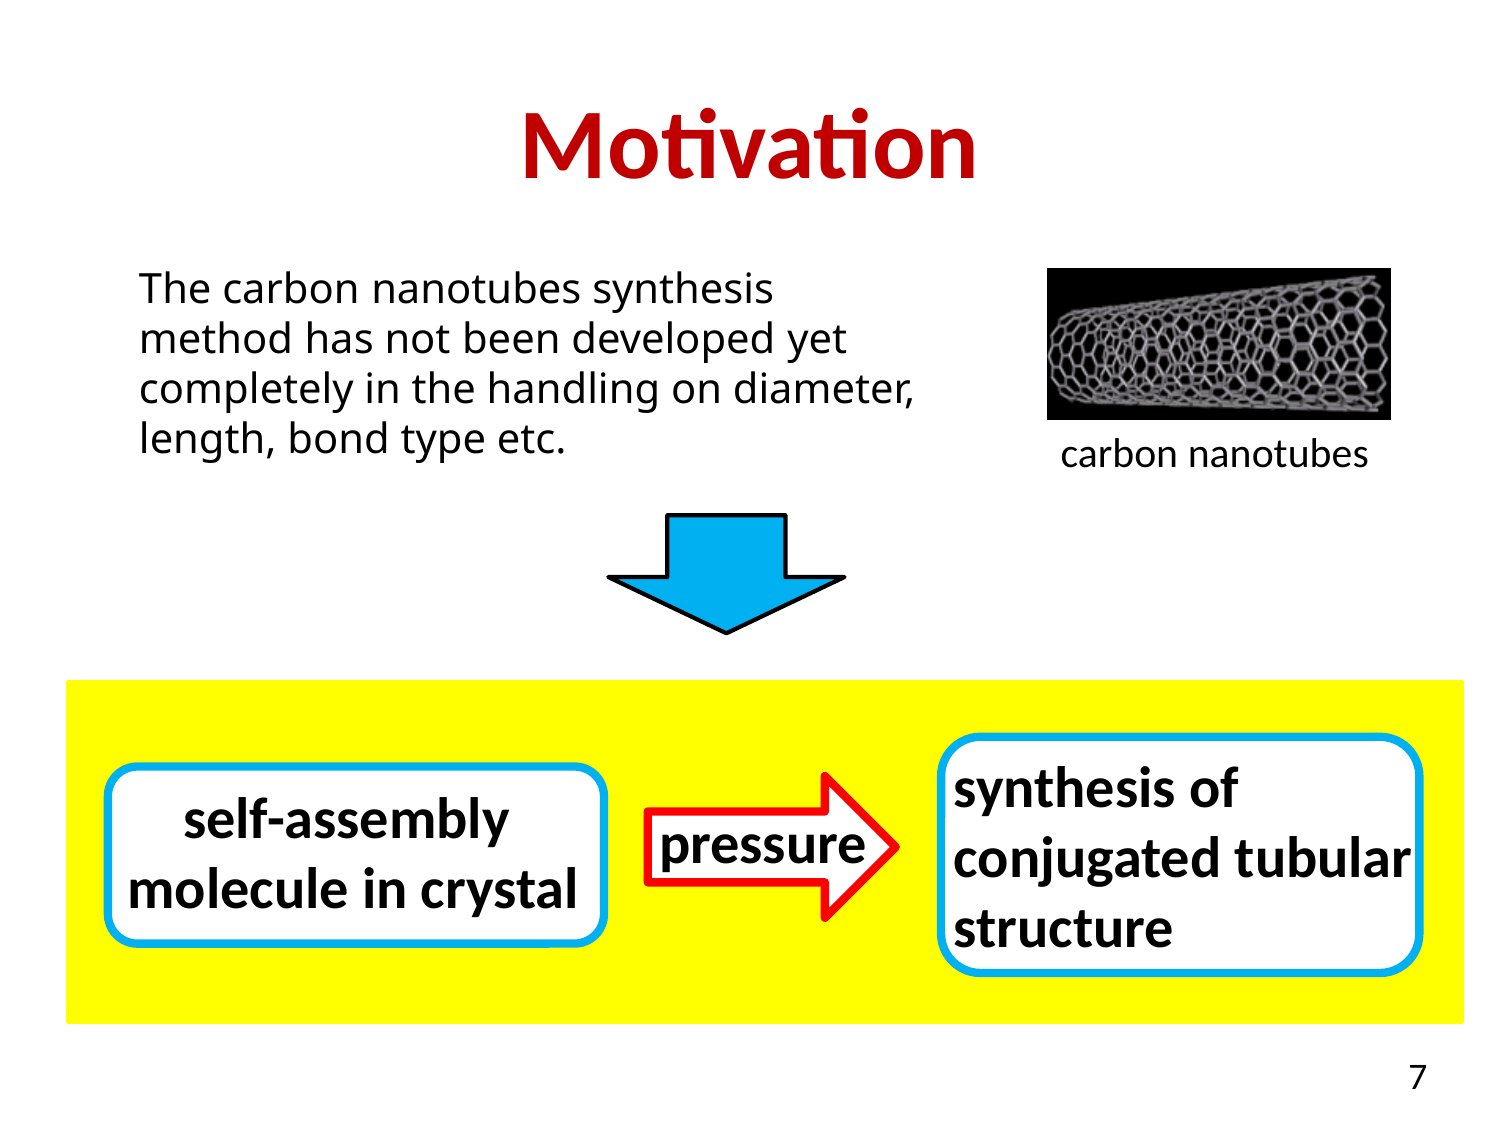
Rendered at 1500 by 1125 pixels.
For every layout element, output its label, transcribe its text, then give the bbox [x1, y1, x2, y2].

text_box 7 [1393, 1045, 1500, 1105]
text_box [1045, 268, 1400, 485]
title Motivation [75, 45, 1425, 233]
text_box The carbon nanotubes synthesis method has not been developed yet completely in the handling on diameter, length, bond type etc. [123, 254, 1034, 470]
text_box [67, 681, 1462, 1022]
text_box [606, 513, 847, 636]
